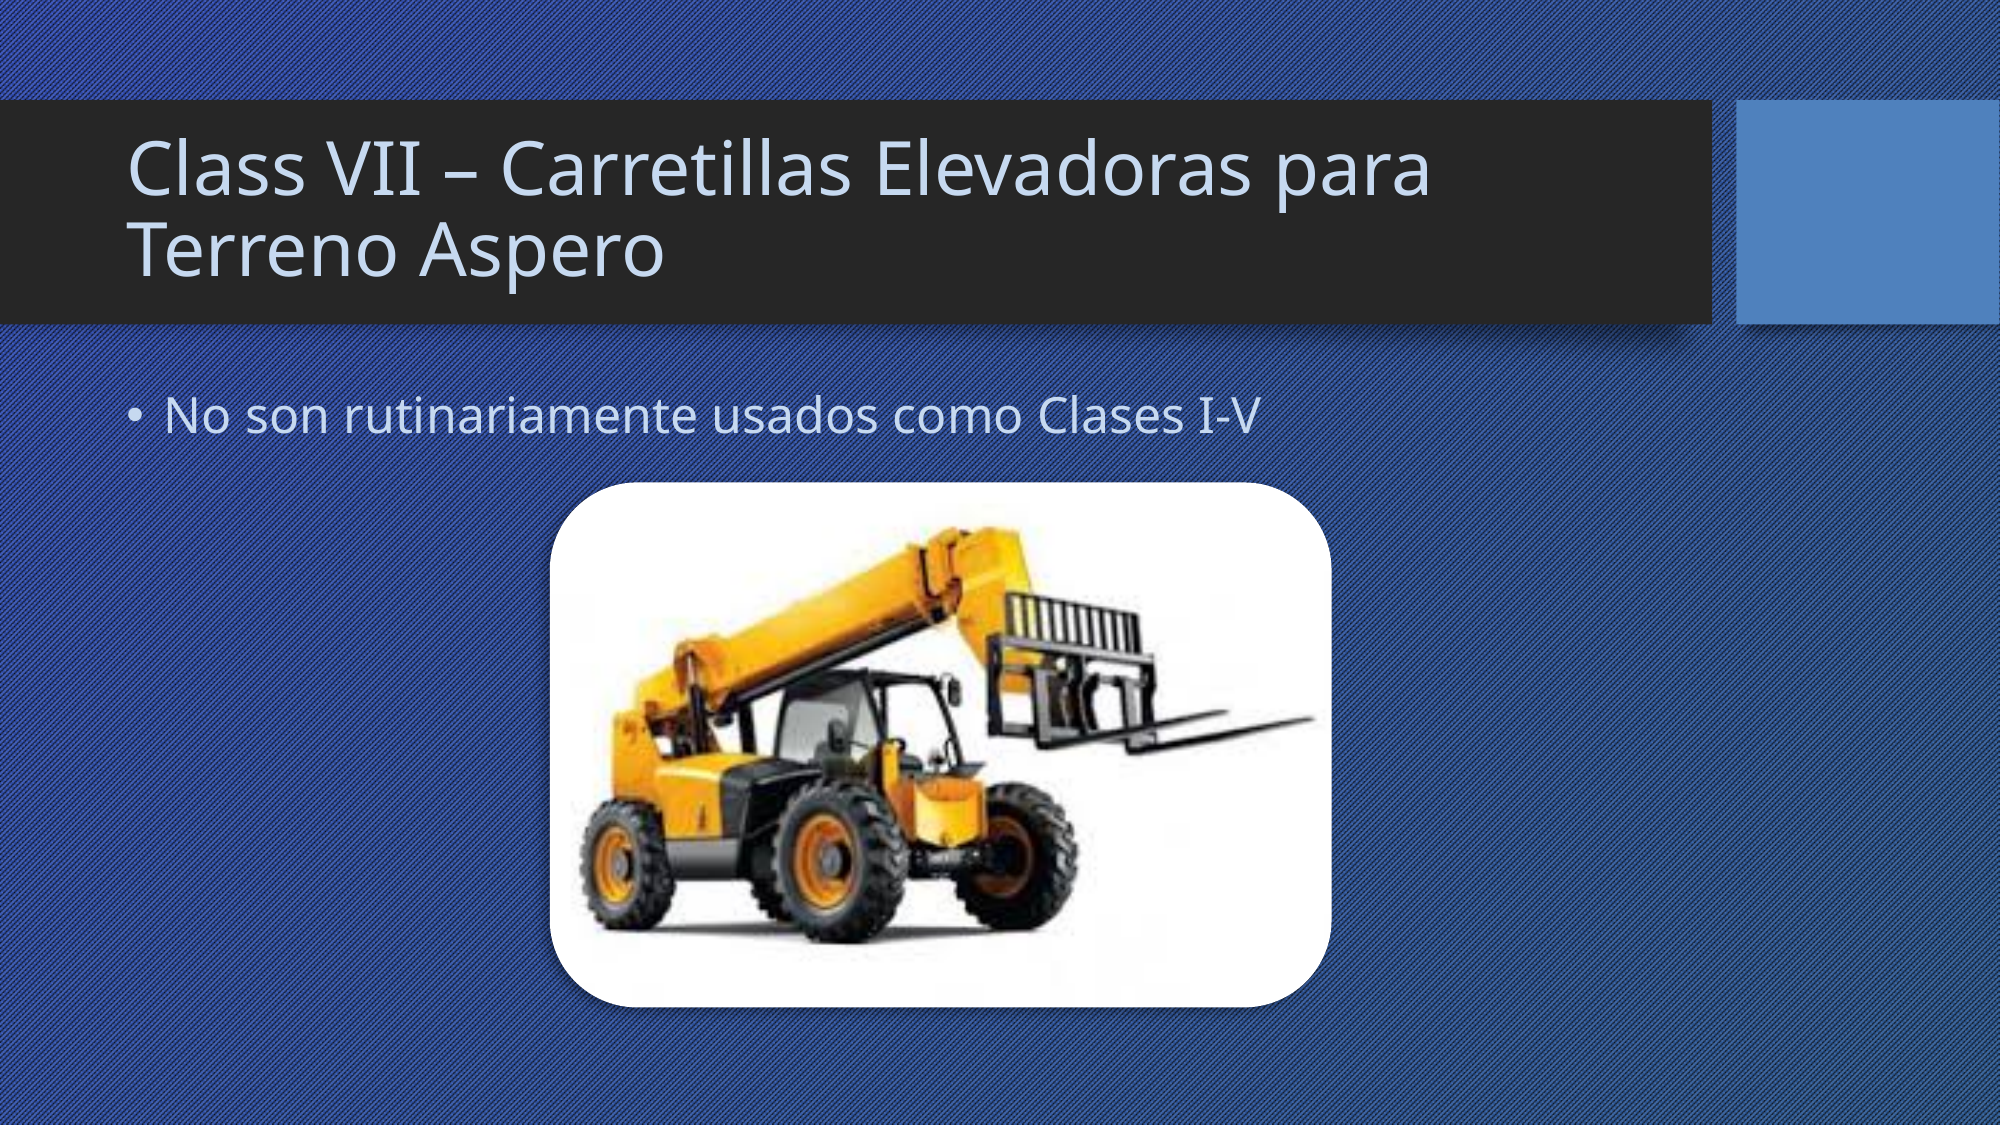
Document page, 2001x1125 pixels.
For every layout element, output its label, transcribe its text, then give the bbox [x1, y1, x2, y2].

title Class VII – Carretillas Elevadoras para Terreno Aspero [111, 123, 1690, 301]
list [549, 482, 1332, 1008]
picture [0, 0, 2000, 1125]
text_box No son rutinariamente usados como Clases I-V [111, 383, 1689, 974]
